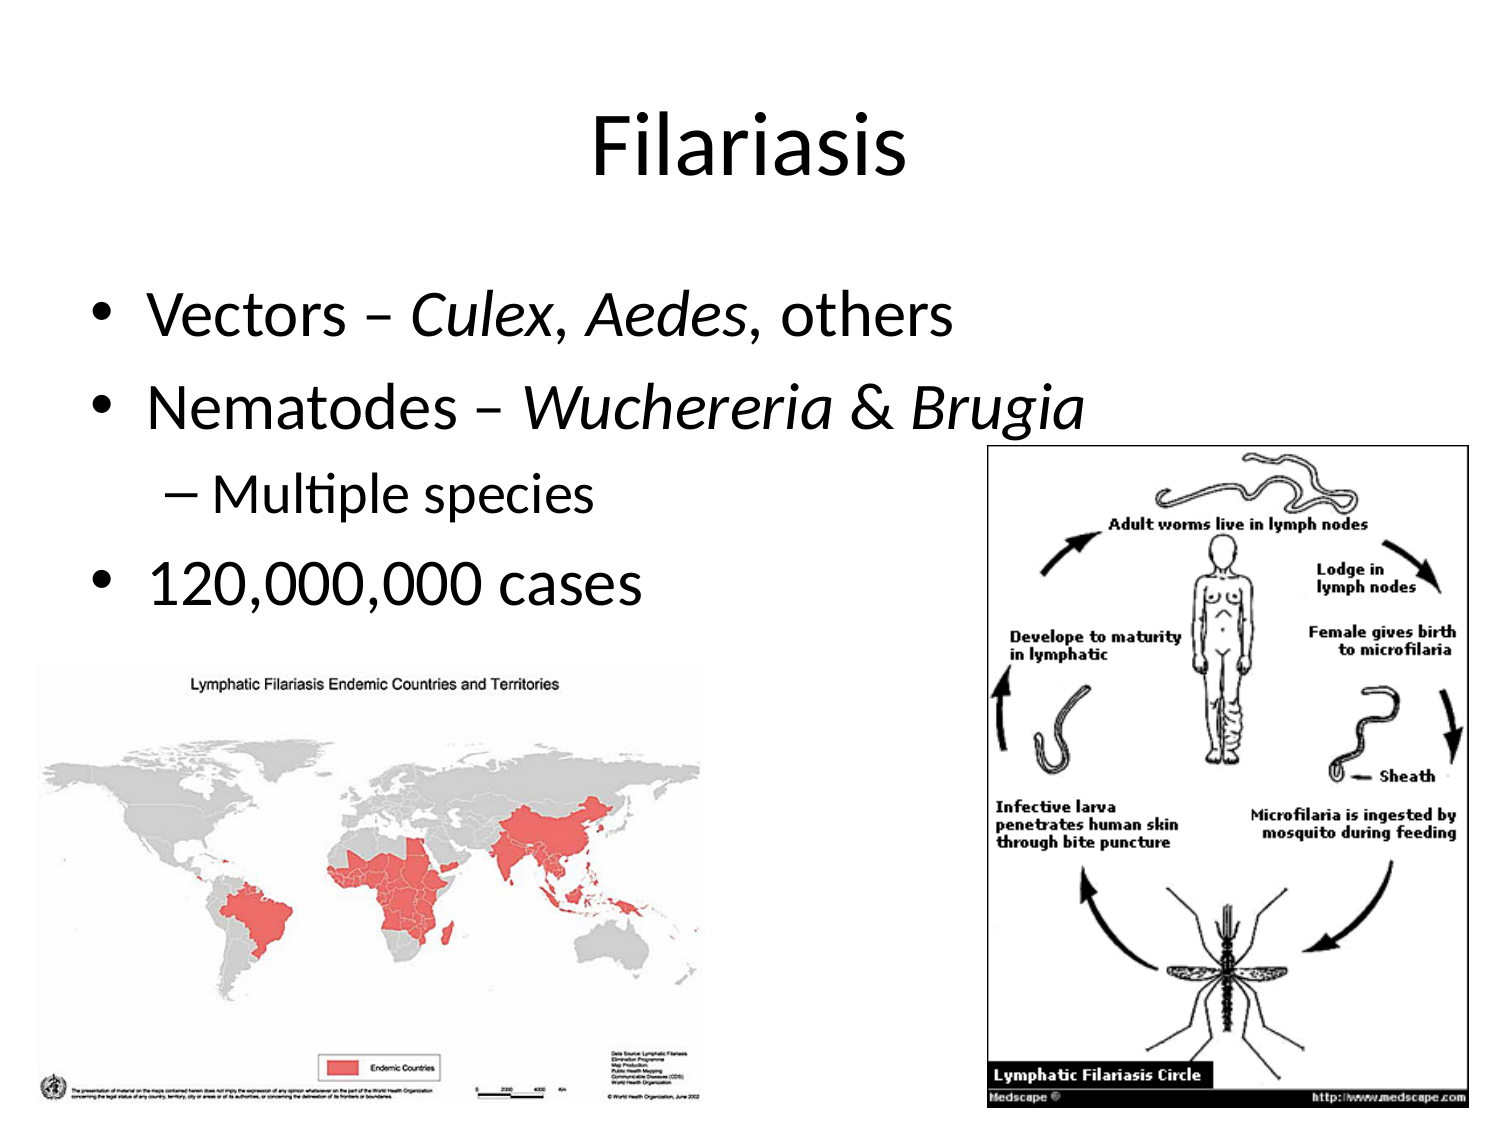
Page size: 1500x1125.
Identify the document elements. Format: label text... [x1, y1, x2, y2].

title Filariasis [75, 45, 1425, 233]
picture [987, 445, 1469, 1109]
picture [37, 662, 705, 1104]
list Vectors – Culex, Aedes, others Nematodes – Wuchereria & Brugia Multiple species 120,000,000 cases [75, 262, 1425, 1005]
